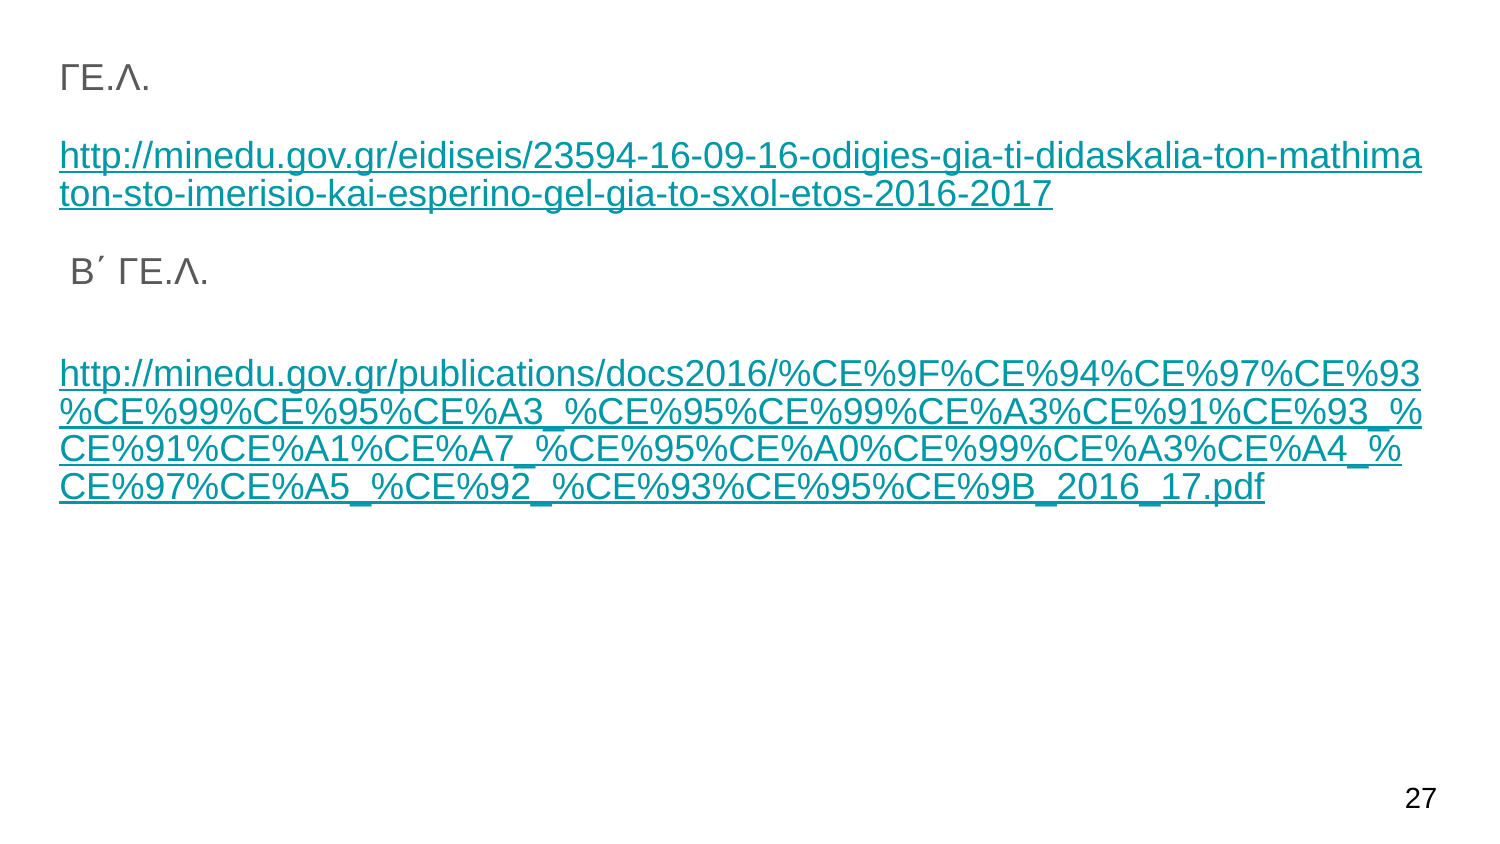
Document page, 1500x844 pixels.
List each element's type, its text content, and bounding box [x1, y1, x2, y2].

list ΓΕ.Λ. http://minedu.gov.gr/eidiseis/23594-16-09-16-odigies-gia-ti-didaskalia-ton-mathimaton-sto-imerisio-kai-esperino-gel-gia-to-sxol-etos-2016-2017 B΄ ΓΕ.Λ. http://minedu.gov.gr/publications/docs2016/%CE%9F%CE%94%CE%97%CE%93%CE%99%CE%95%CE%A3_%CE%95%CE%99%CE%A3%CE%91%CE%93_%CE%91%CE%A1%CE%A7_%CE%95%CE%A0%CE%99%CE%A3%CE%A4_%CE%97%CE%A5_%CE%92_%CE%93%CE%95%CE%9B_2016_17.pdf [44, 37, 1443, 844]
slide_number 27 [1389, 764, 1480, 830]
